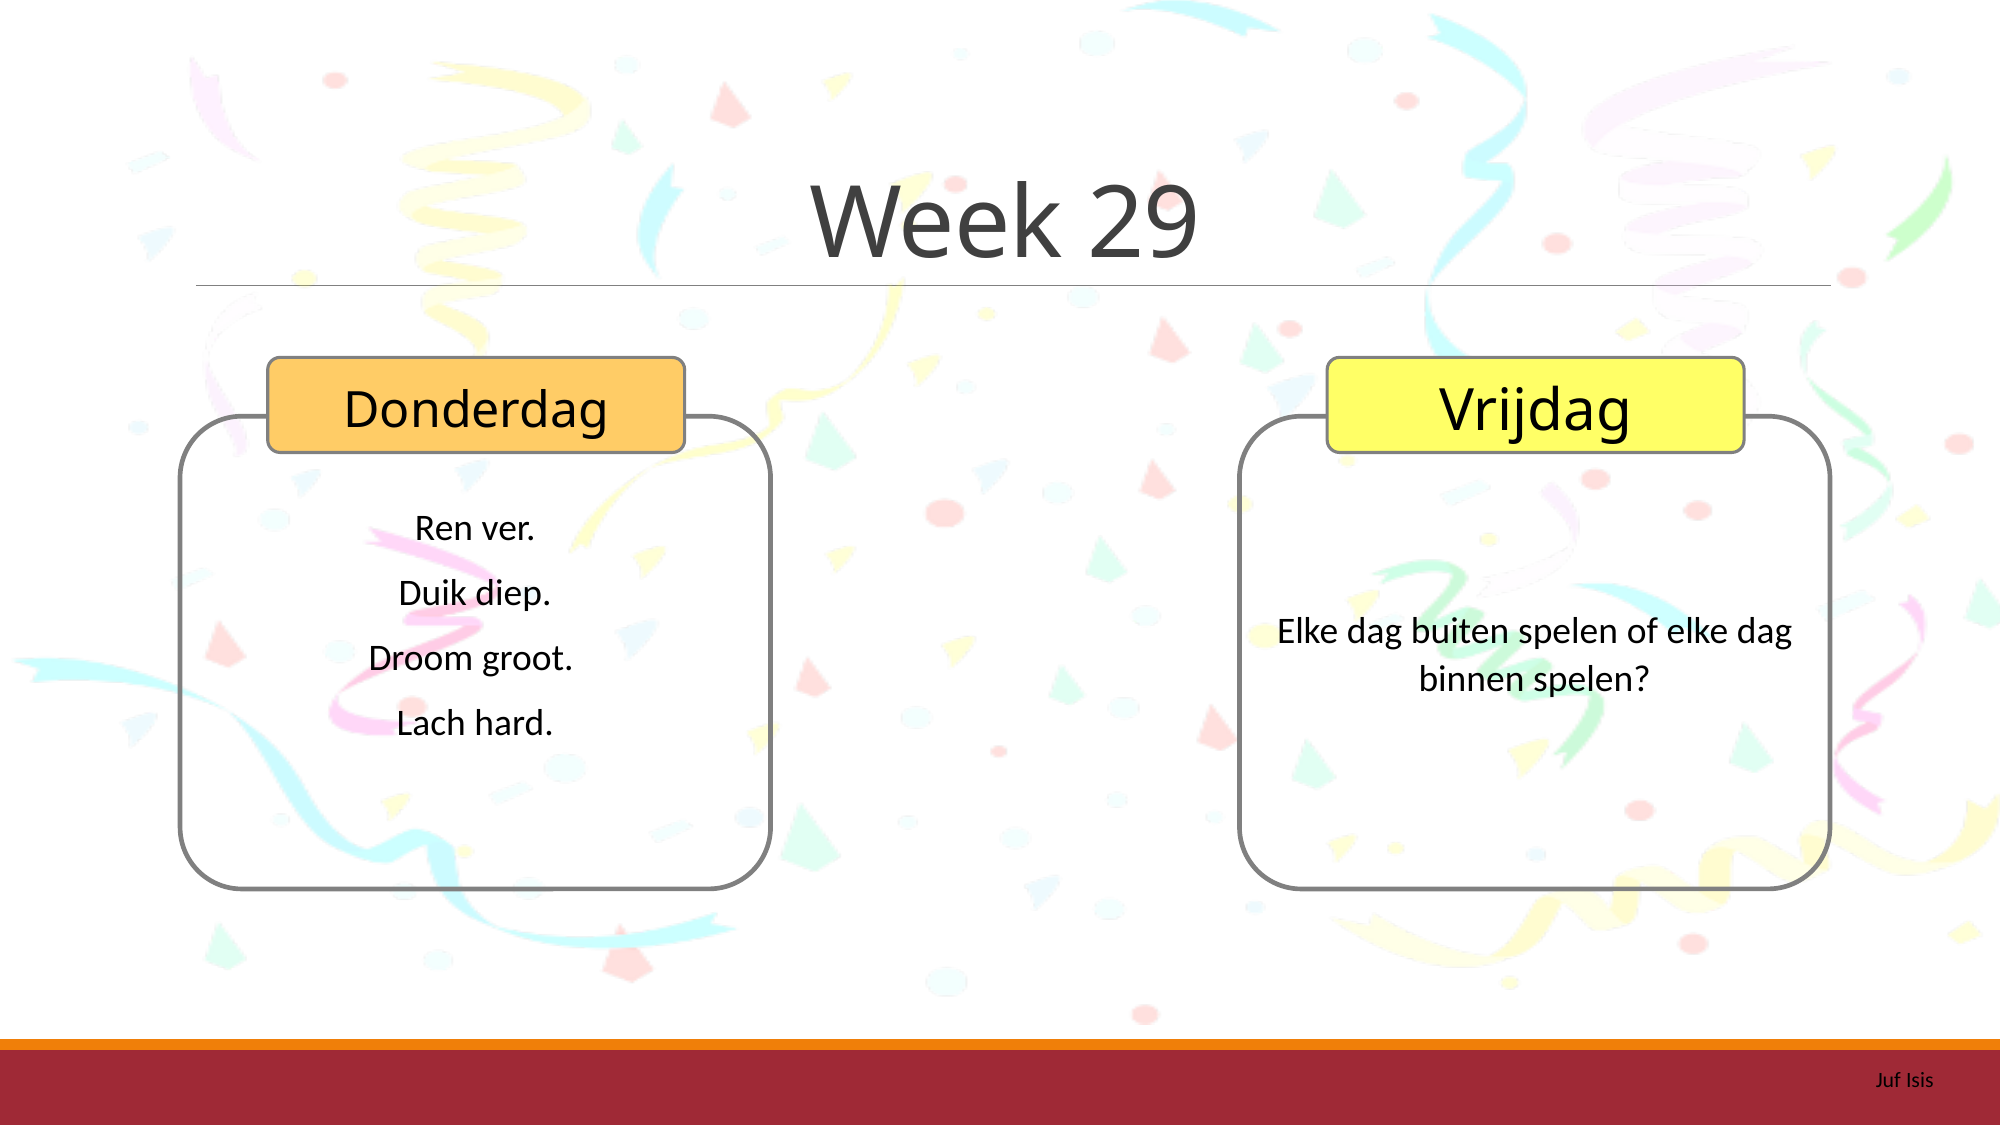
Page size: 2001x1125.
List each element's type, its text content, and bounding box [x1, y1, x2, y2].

picture [10, 0, 2000, 1026]
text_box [1238, 356, 1831, 890]
text_box Juf Isis [1580, 1058, 1949, 1100]
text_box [179, 356, 771, 890]
